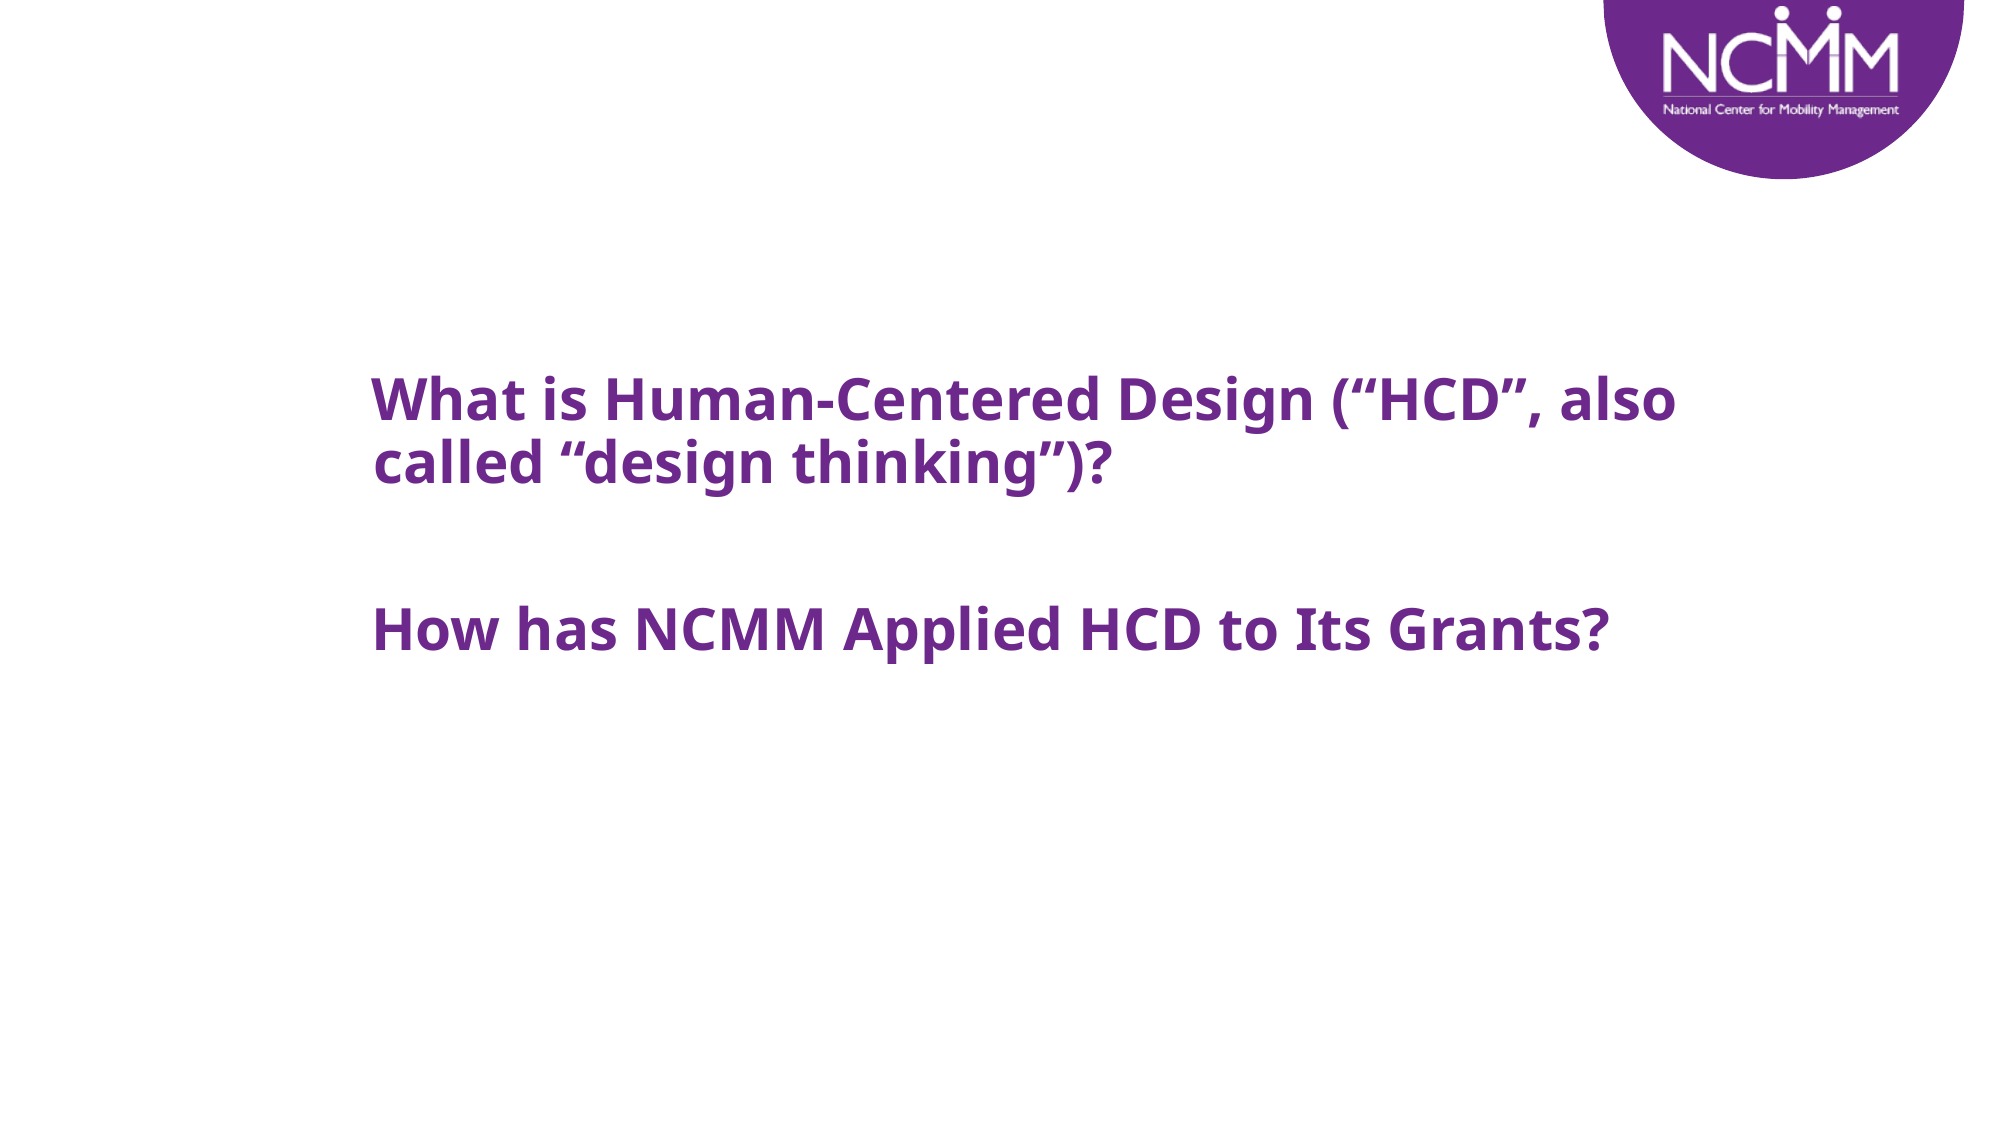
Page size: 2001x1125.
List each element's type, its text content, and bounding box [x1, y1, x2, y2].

list What is Human-Centered Design (“HCD”, also called “design thinking”)? How has NCMM Applied HCD to Its Grants? [356, 362, 1860, 742]
picture [1662, 6, 1902, 120]
